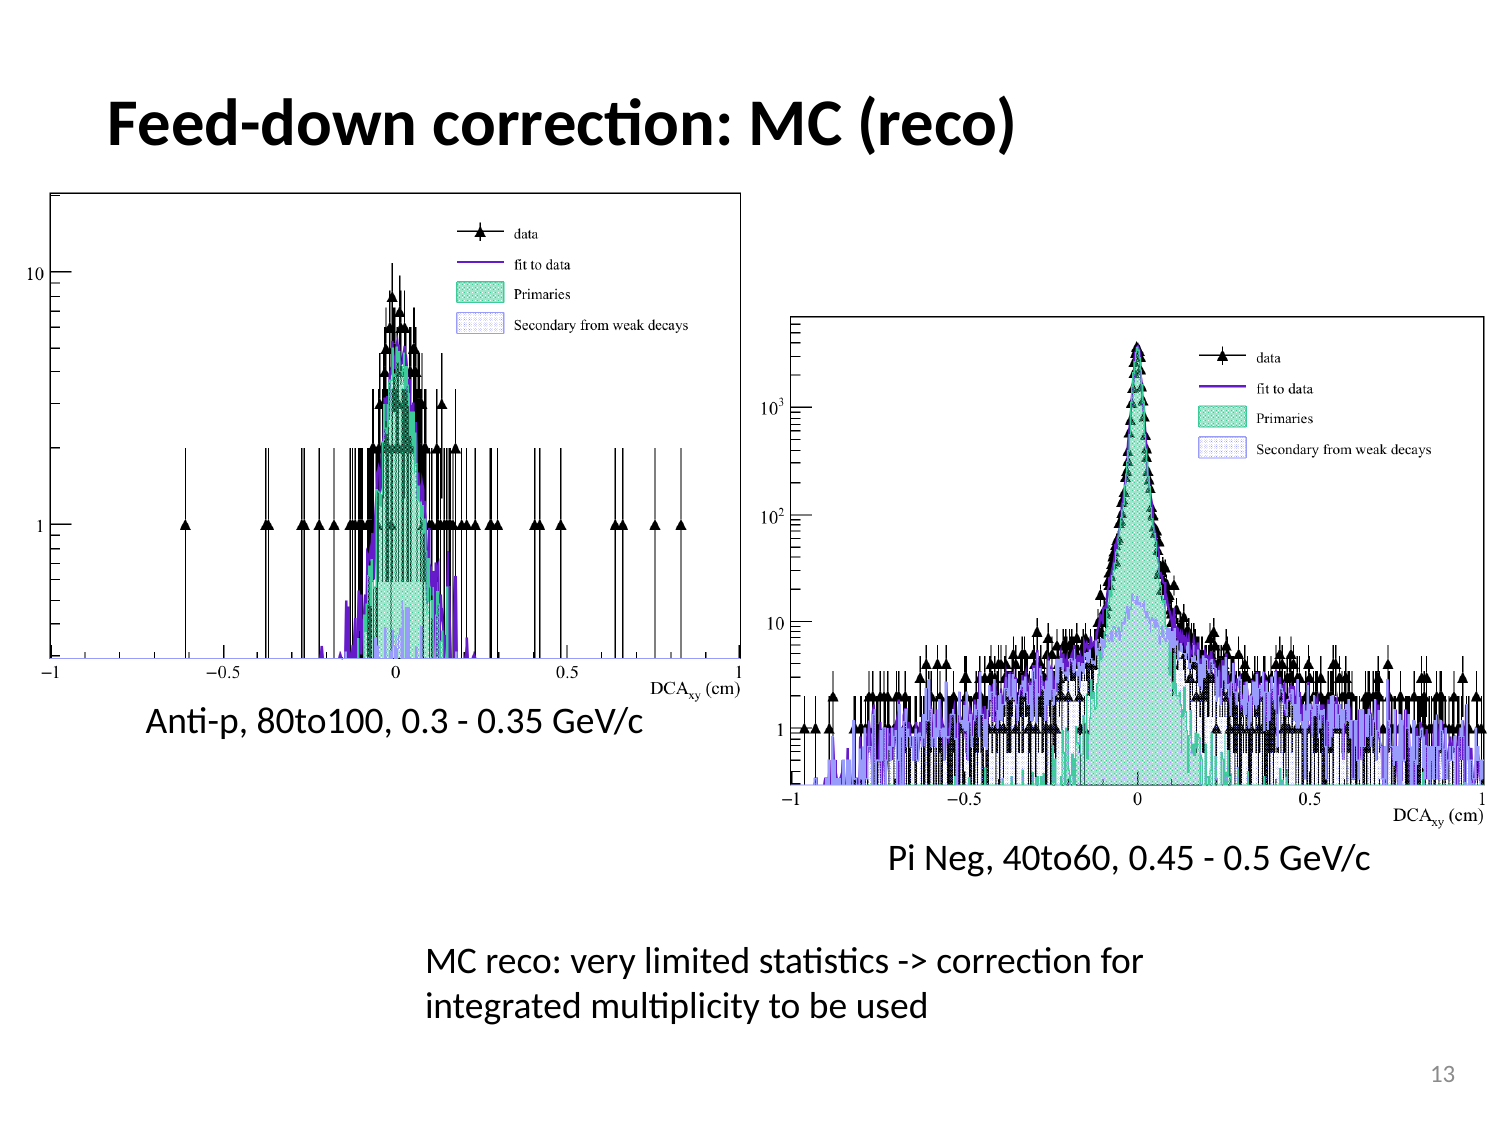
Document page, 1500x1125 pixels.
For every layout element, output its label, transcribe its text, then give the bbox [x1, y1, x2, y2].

text_box Anti-p, 80to100, 0.3 - 0.35 GeV/c [19, 715, 748, 749]
picture [18, 177, 1497, 834]
text_box Feed-down correction: MC (reco) [100, 71, 1234, 166]
text_box MC reco: very limited statistics -> correction for integrated multiplicity to be used [417, 928, 1168, 1034]
slide_number 13 [1381, 1050, 1471, 1095]
text_box Pi Neg, 40to60, 0.45 - 0.5 GeV/c [754, 839, 1500, 886]
